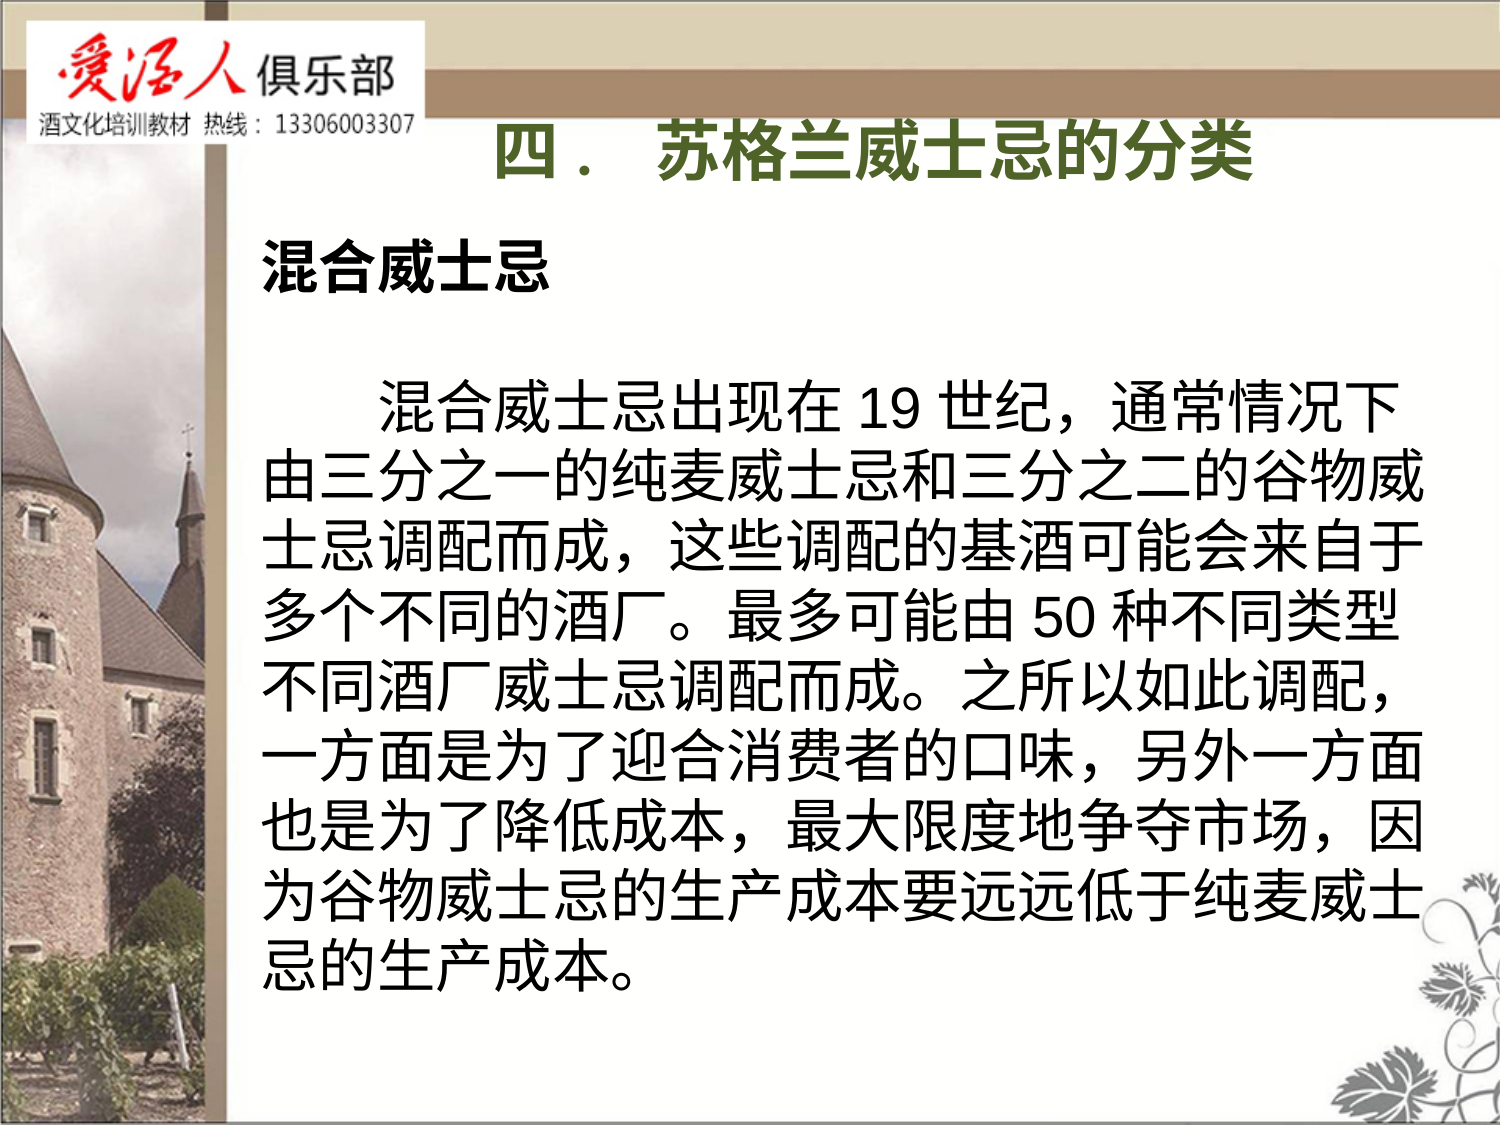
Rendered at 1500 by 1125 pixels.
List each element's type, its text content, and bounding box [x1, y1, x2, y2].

text_box 混合威士忌 混合威士忌出现在19世纪，通常情况下由三分之一的纯麦威士忌和三分之二的谷物威士忌调配而成，这些调配的基酒可能会来自于多个不同的酒厂。最多可能由50种不同类型不同酒厂威士忌调配而成。之所以如此调配，一方面是为了迎合消费者的口味，另外一方面也是为了降低成本，最大限度地争夺市场，因为谷物威士忌的生产成本要远远低于纯麦威士忌的生产成本。 [246, 152, 1454, 1077]
picture [0, 0, 1500, 1125]
text_box 四. 苏格兰威士忌的分类 [324, 101, 1347, 152]
